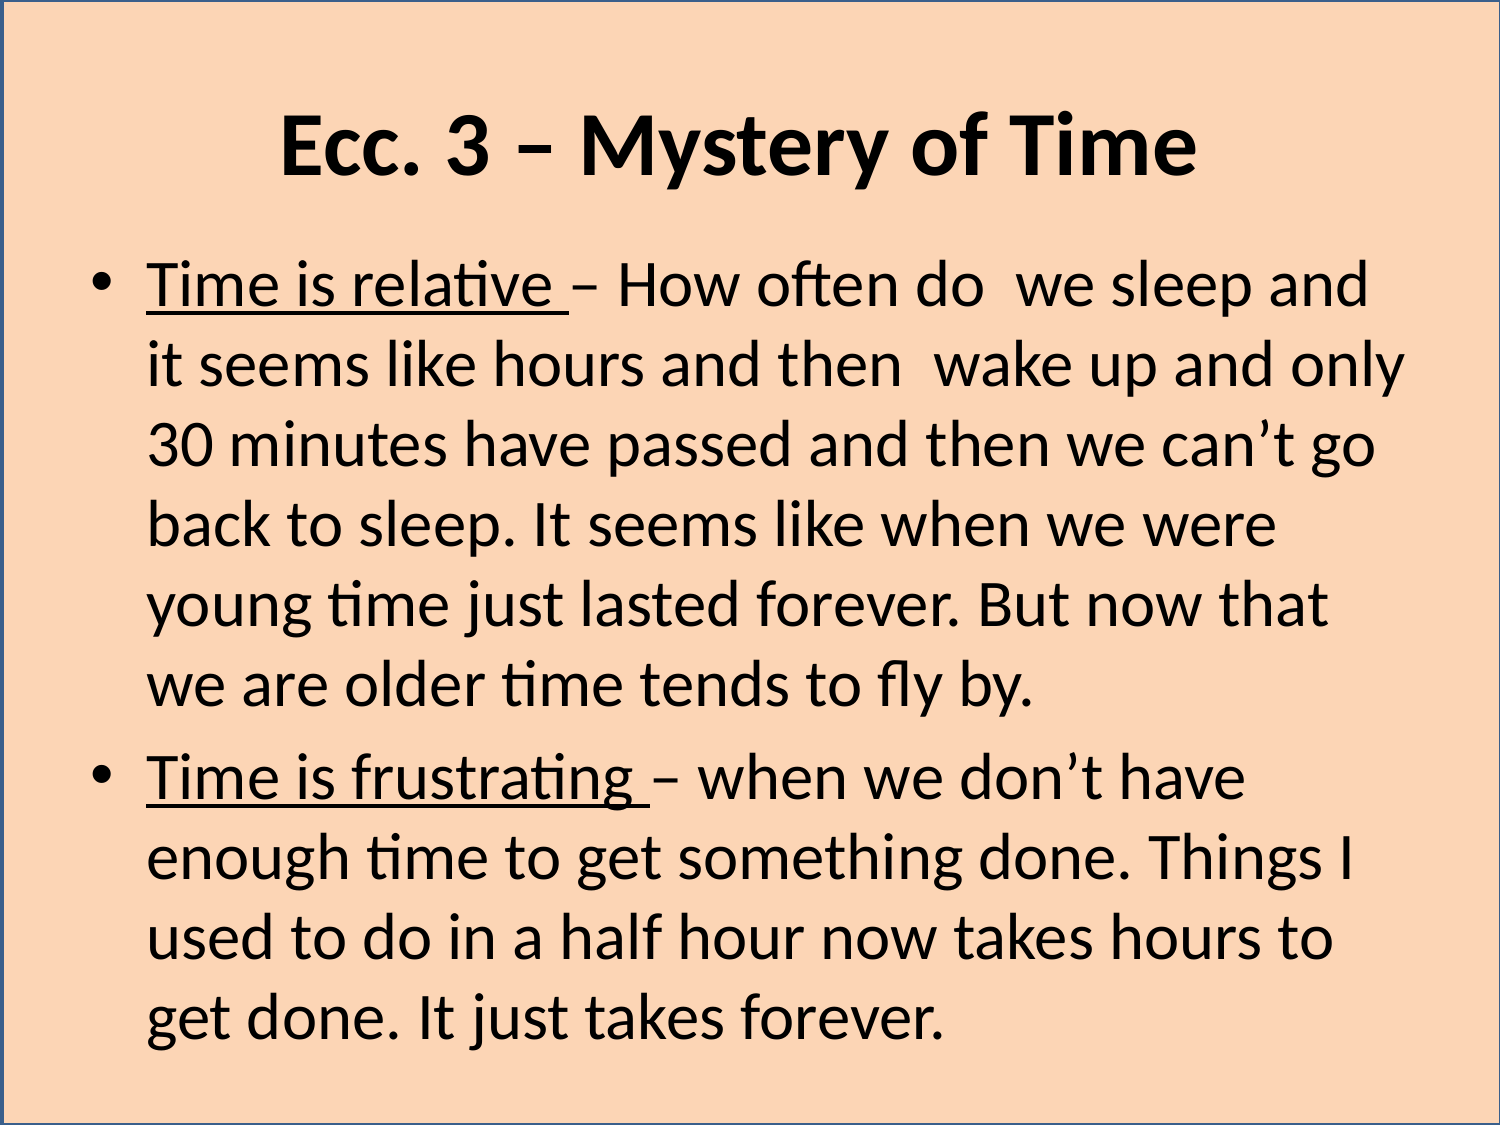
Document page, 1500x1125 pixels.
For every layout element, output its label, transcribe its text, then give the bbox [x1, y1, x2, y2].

text_box [0, 0, 1500, 1125]
title Ecc. 3 – Mystery of Time [75, 45, 1425, 232]
list Time is relative – How often do we sleep and it seems like hours and then wake up and only 30 minutes have passed and then we can’t go back to sleep. It seems like when we were young time just lasted forever. But now that we are older time tends to fly by. Time is frustrating – when we don’t have enough time to get something done. Things I used to do in a half hour now takes hours to get done. It just takes forever. [75, 232, 1425, 1100]
